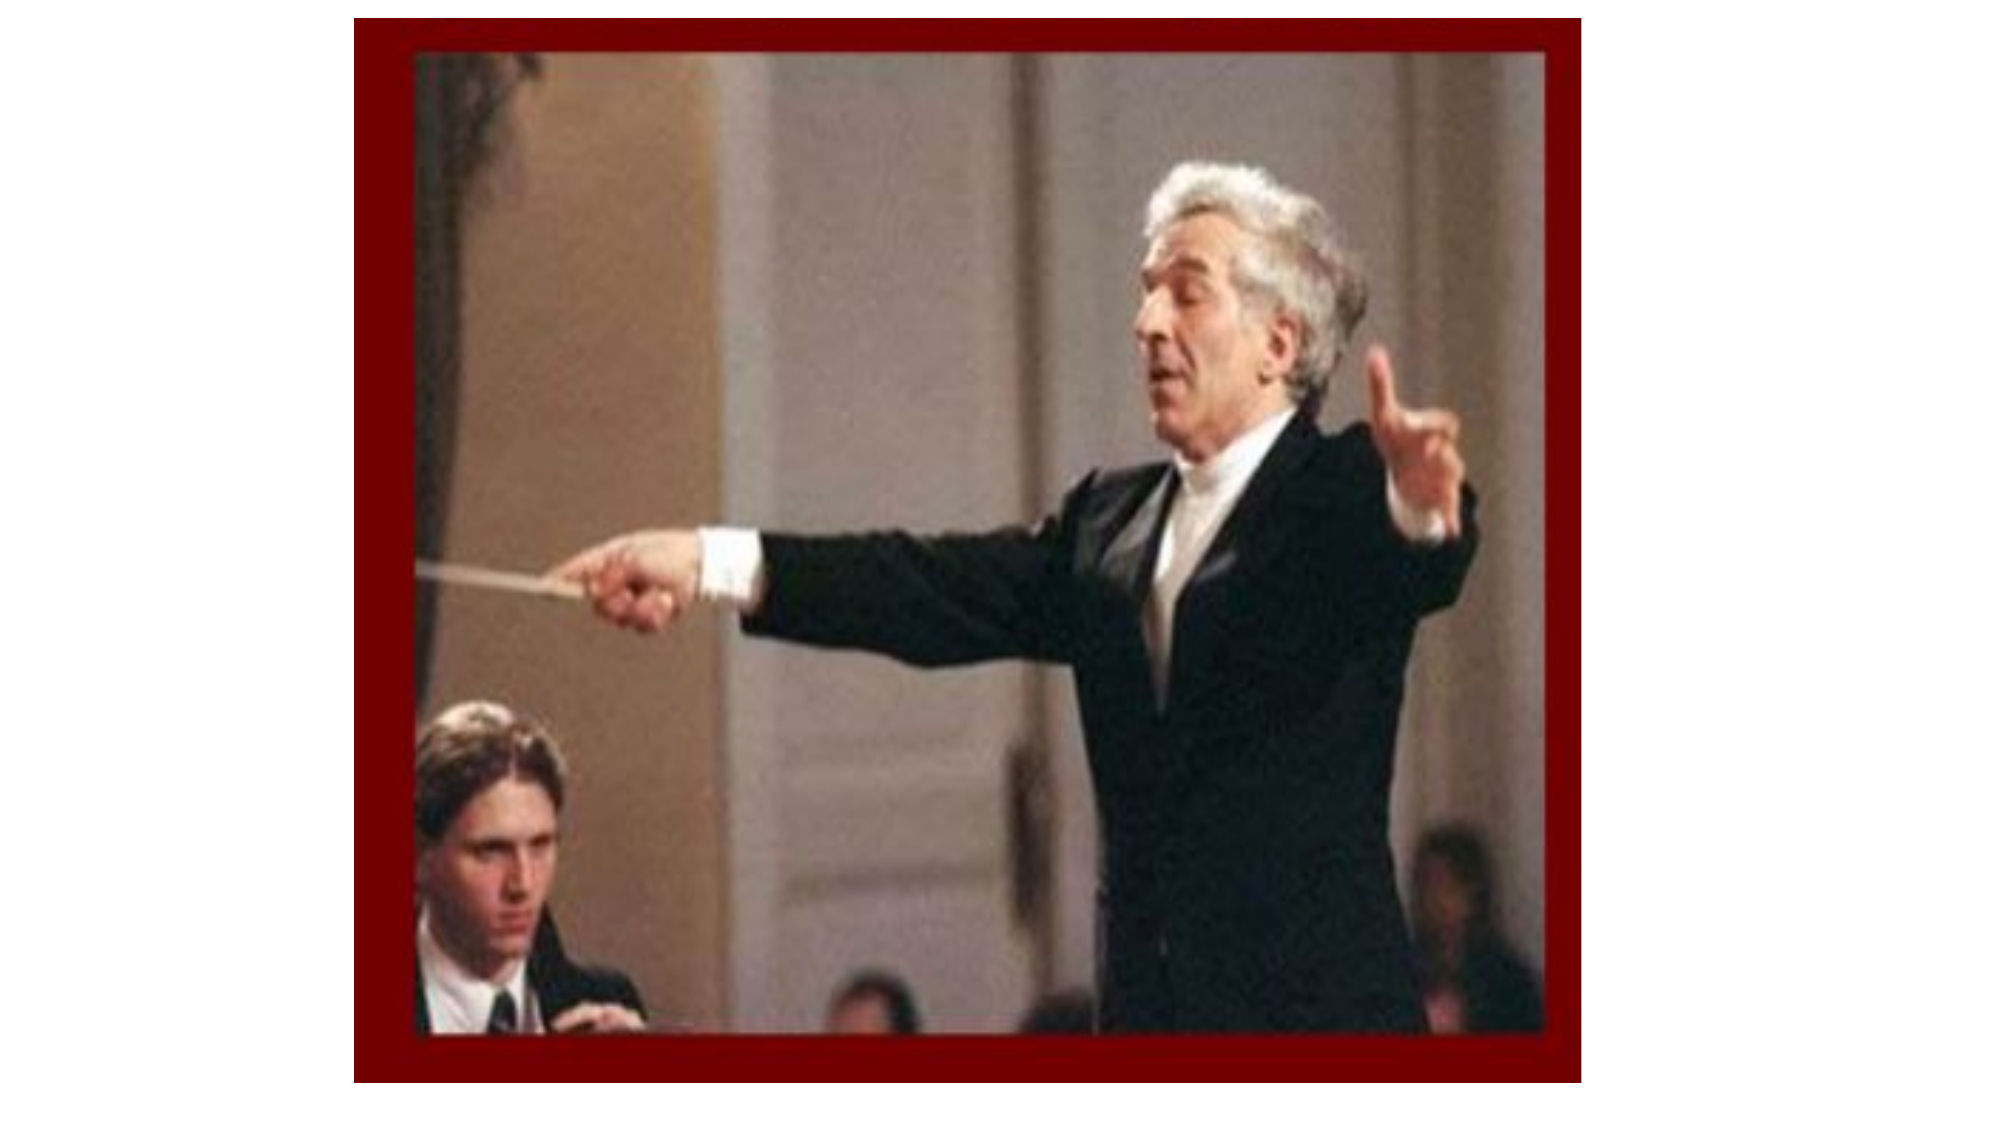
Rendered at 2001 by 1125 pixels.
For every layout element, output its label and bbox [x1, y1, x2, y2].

list [354, 18, 1582, 1083]
